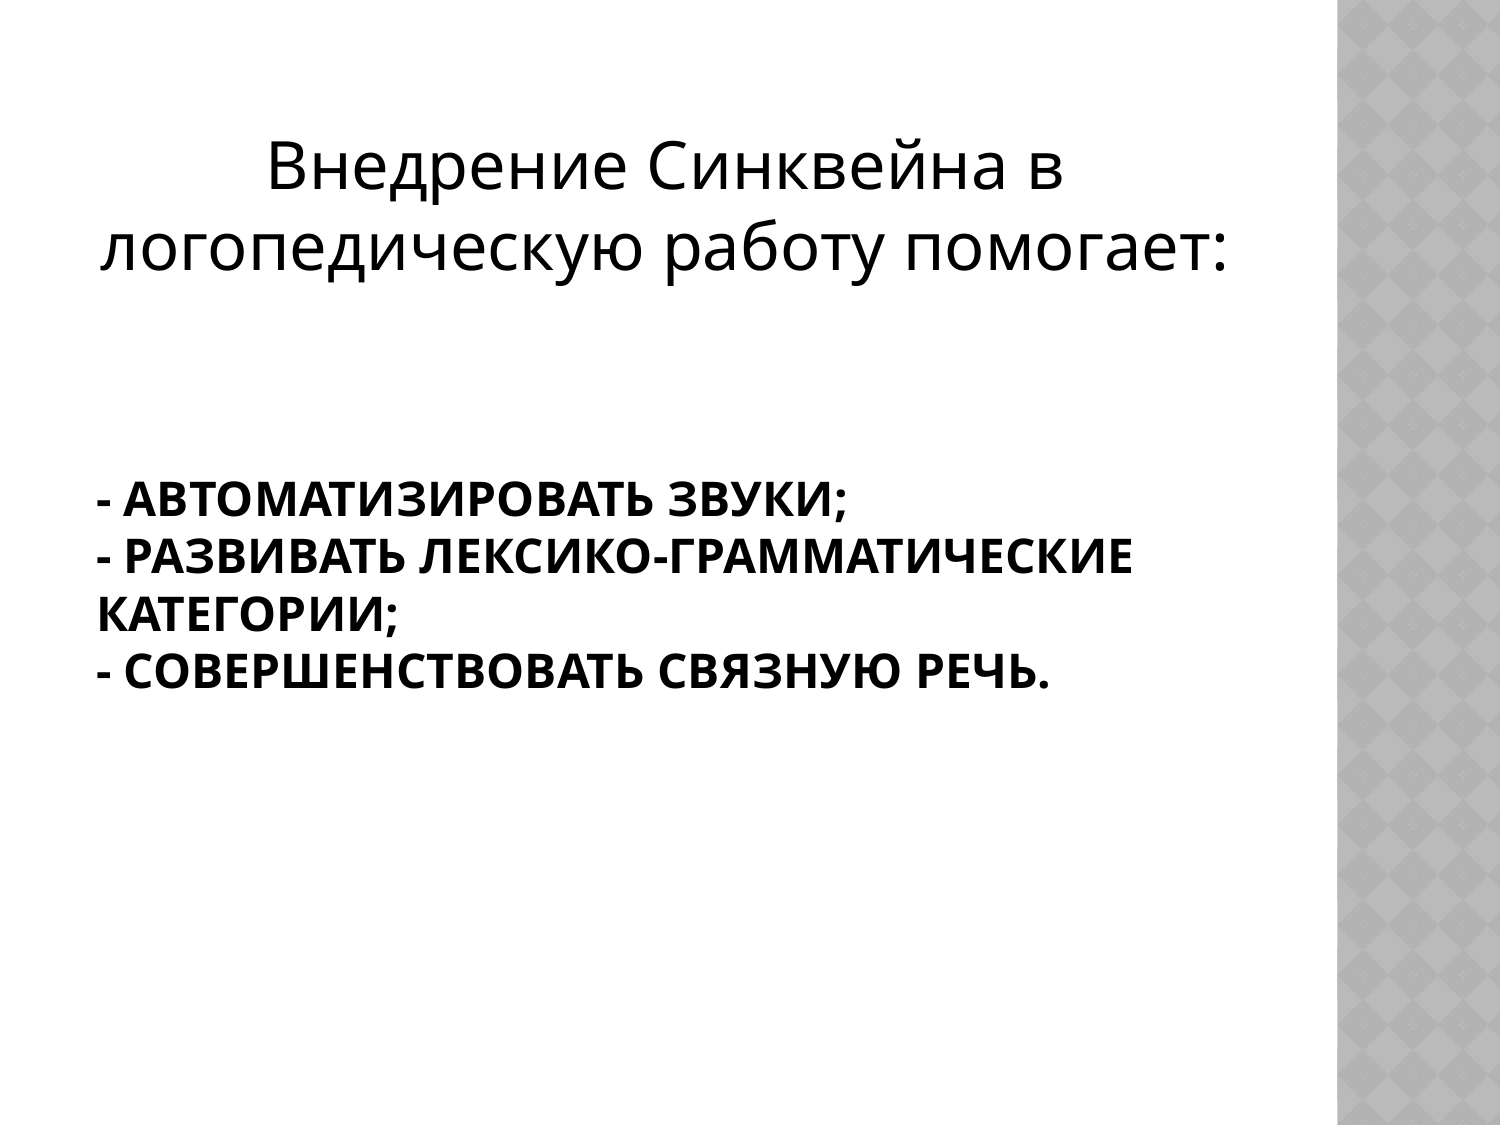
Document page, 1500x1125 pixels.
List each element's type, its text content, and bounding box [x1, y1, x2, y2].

list Внедрение Синквейна в логопедическую работу помогает: [74, 54, 1257, 291]
title - Автоматизировать звуки; - Развивать лексико-грамматические категории; - совершенствовать связную речь. [88, 468, 1270, 929]
